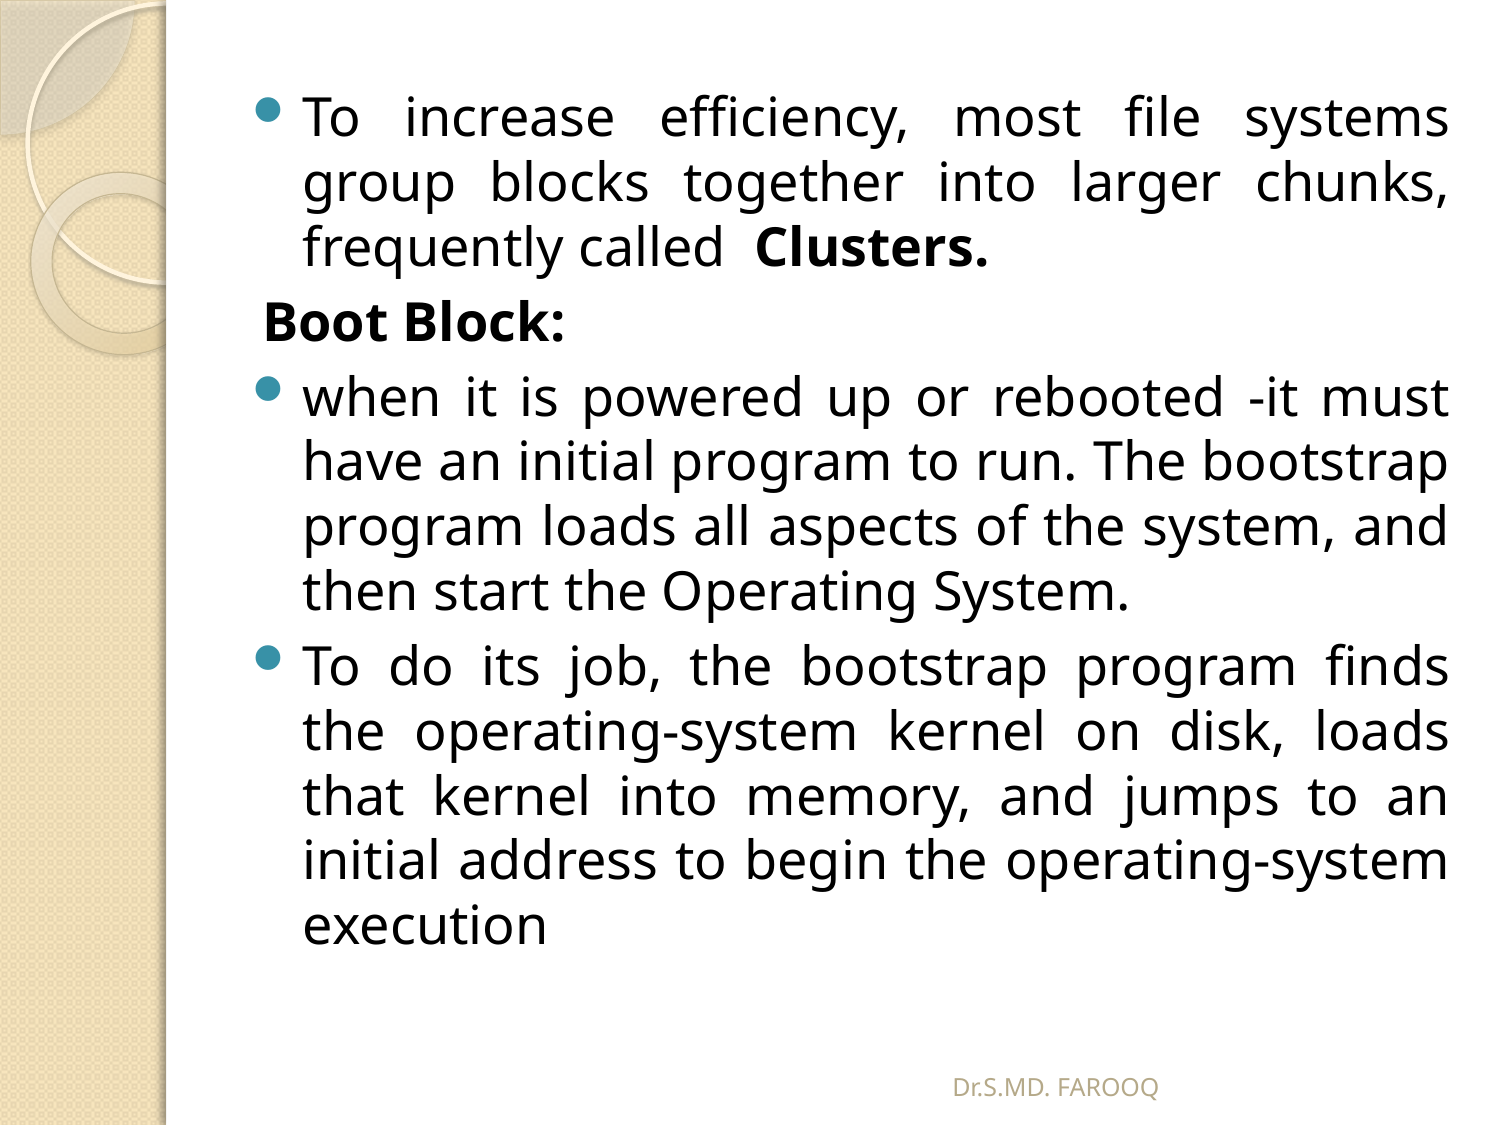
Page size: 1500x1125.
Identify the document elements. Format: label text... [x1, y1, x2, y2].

footer Dr.S.MD. FAROOQ [937, 1034, 1413, 1113]
list To increase efficiency, most file systems group blocks together into larger chunks, frequently called Clusters. Boot Block: when it is powered up or rebooted -it must have an initial program to run. The bootstrap program loads all aspects of the system, and then start the Operating System. To do its job, the bootstrap program finds the operating-system kernel on disk, loads that kernel into memory, and jumps to an initial address to begin the operating-system execution [235, 75, 1466, 1025]
